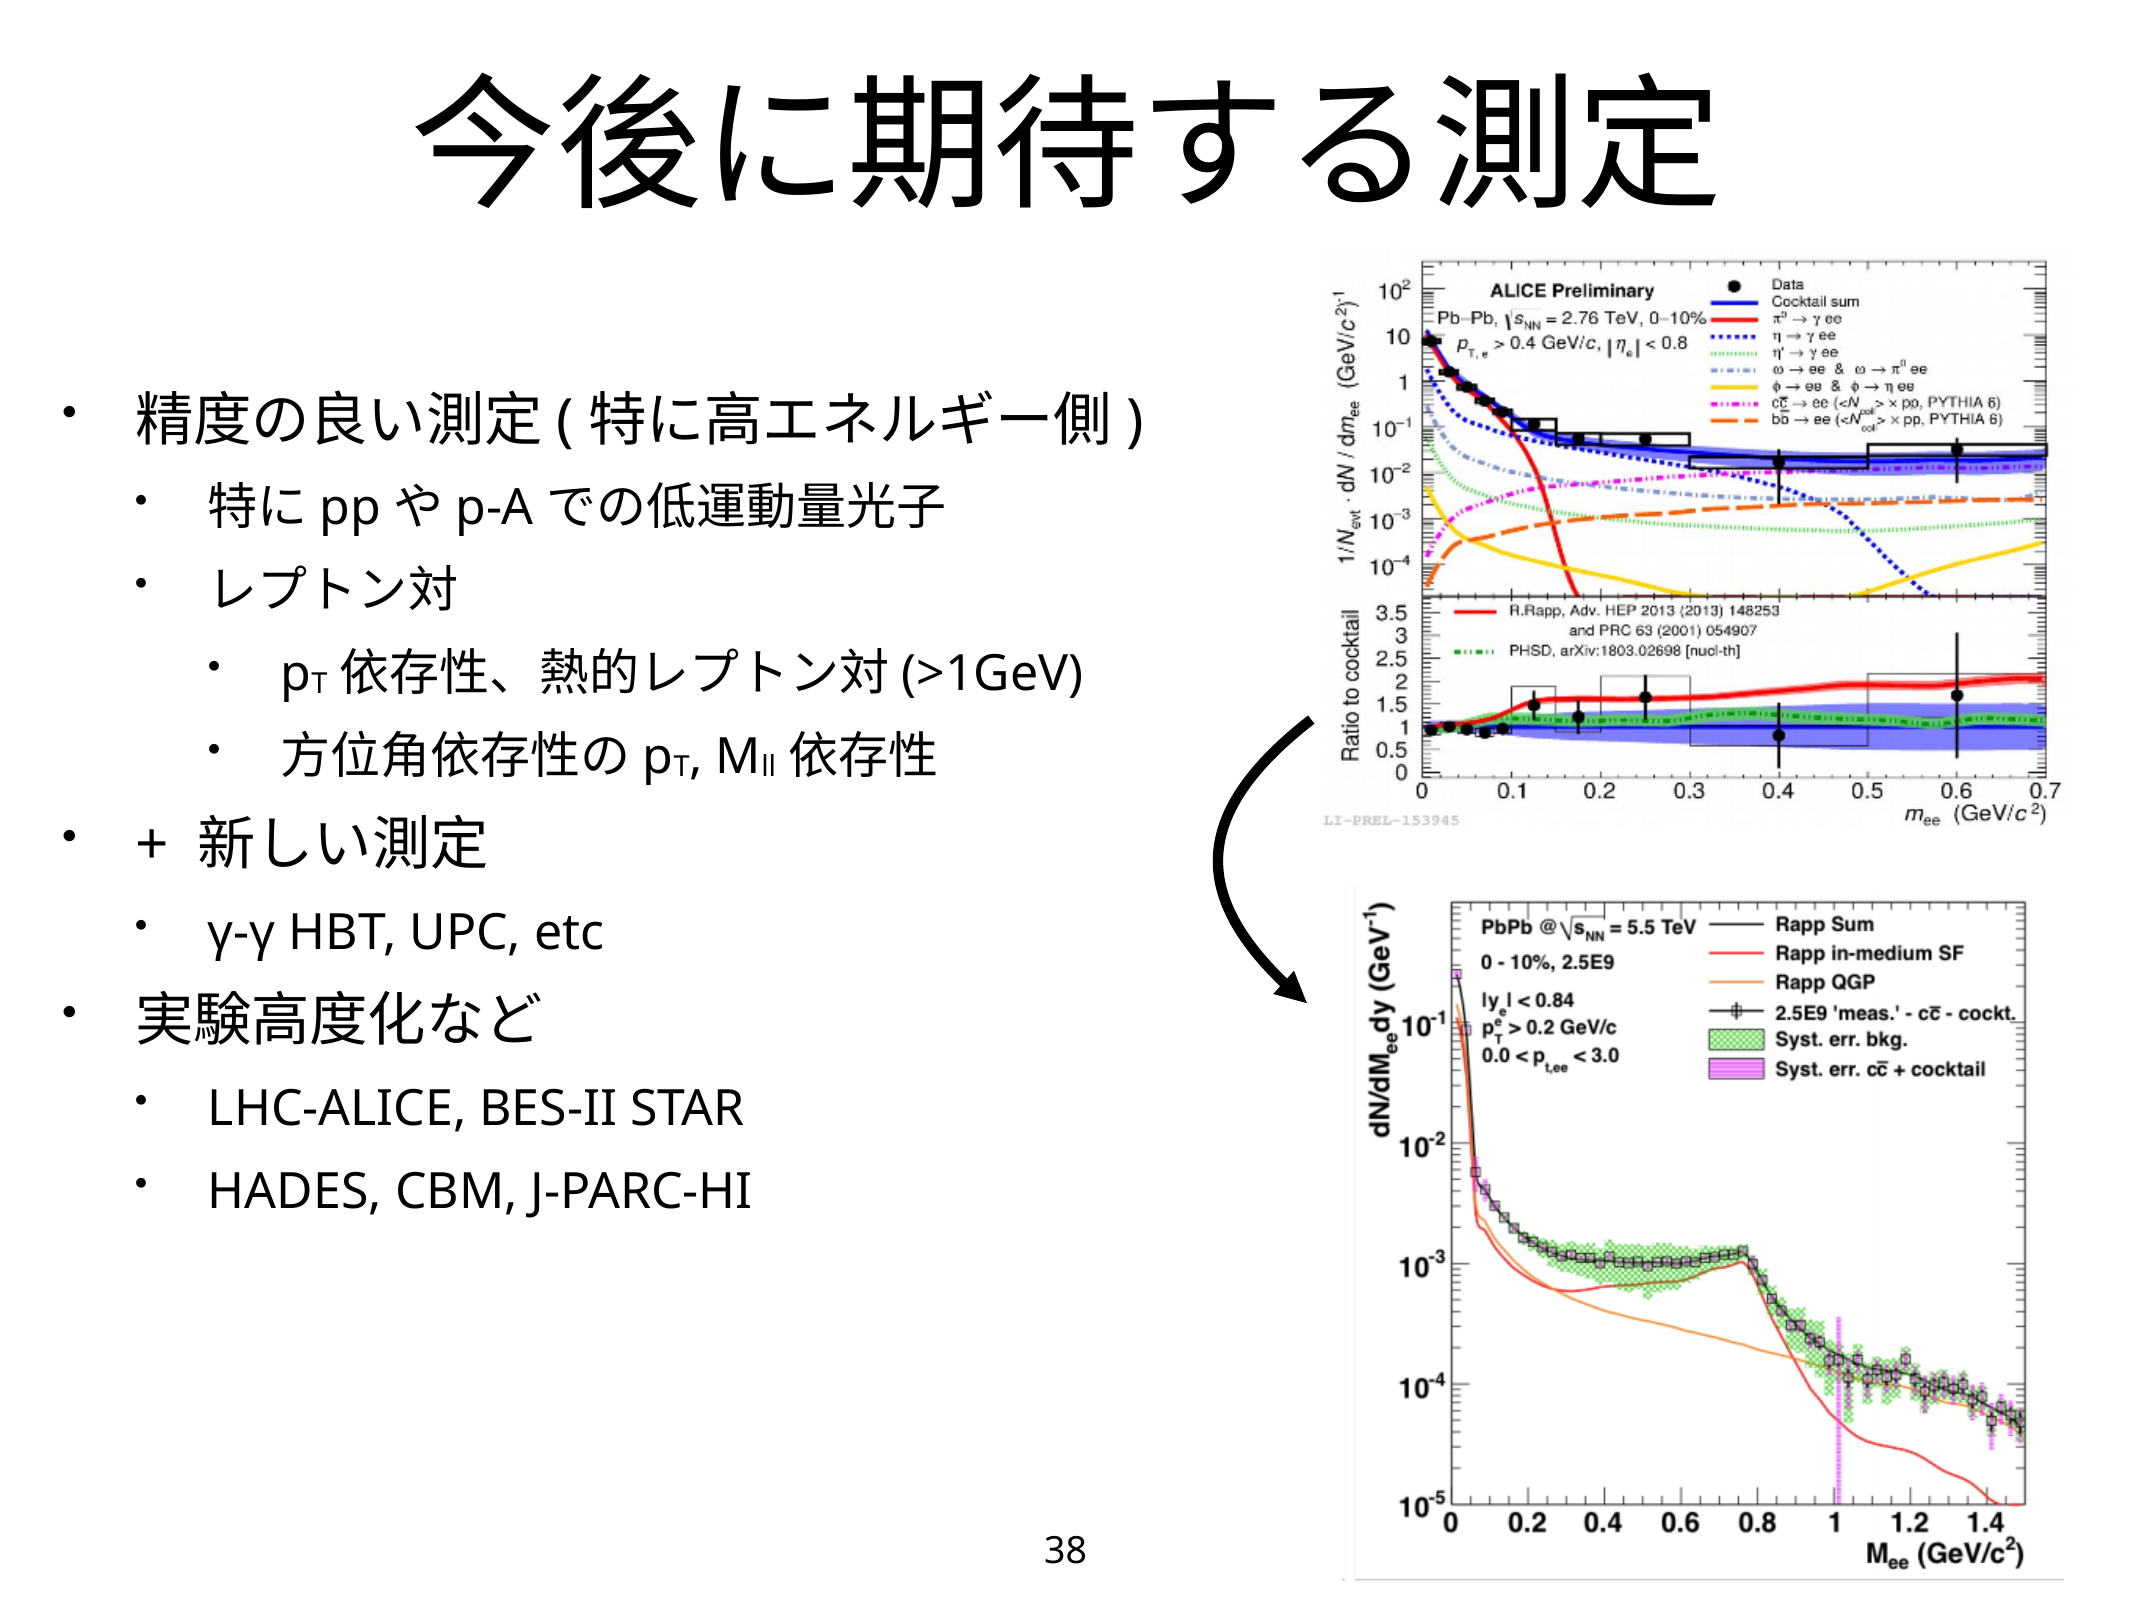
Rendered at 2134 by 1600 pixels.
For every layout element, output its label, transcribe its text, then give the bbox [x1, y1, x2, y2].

picture [1323, 238, 2083, 845]
picture [1342, 875, 2065, 1585]
title 今後に期待する測定 [155, 0, 1978, 276]
list 精度の良い測定(特に高エネルギー側) 特にppやp-Aでの低運動量光子 レプトン対 pT依存性、熱的レプトン対(>1GeV) 方位角依存性のpT, Mll依存性 + 新しい測定 γ-γ HBT, UPC, etc 実験高度化など LHC-ALICE, BES-II STAR HADES, CBM, J-PARC-HI [53, 271, 1166, 1329]
text_box [1219, 719, 1312, 1004]
slide_number 38 [1031, 1517, 1101, 1573]
